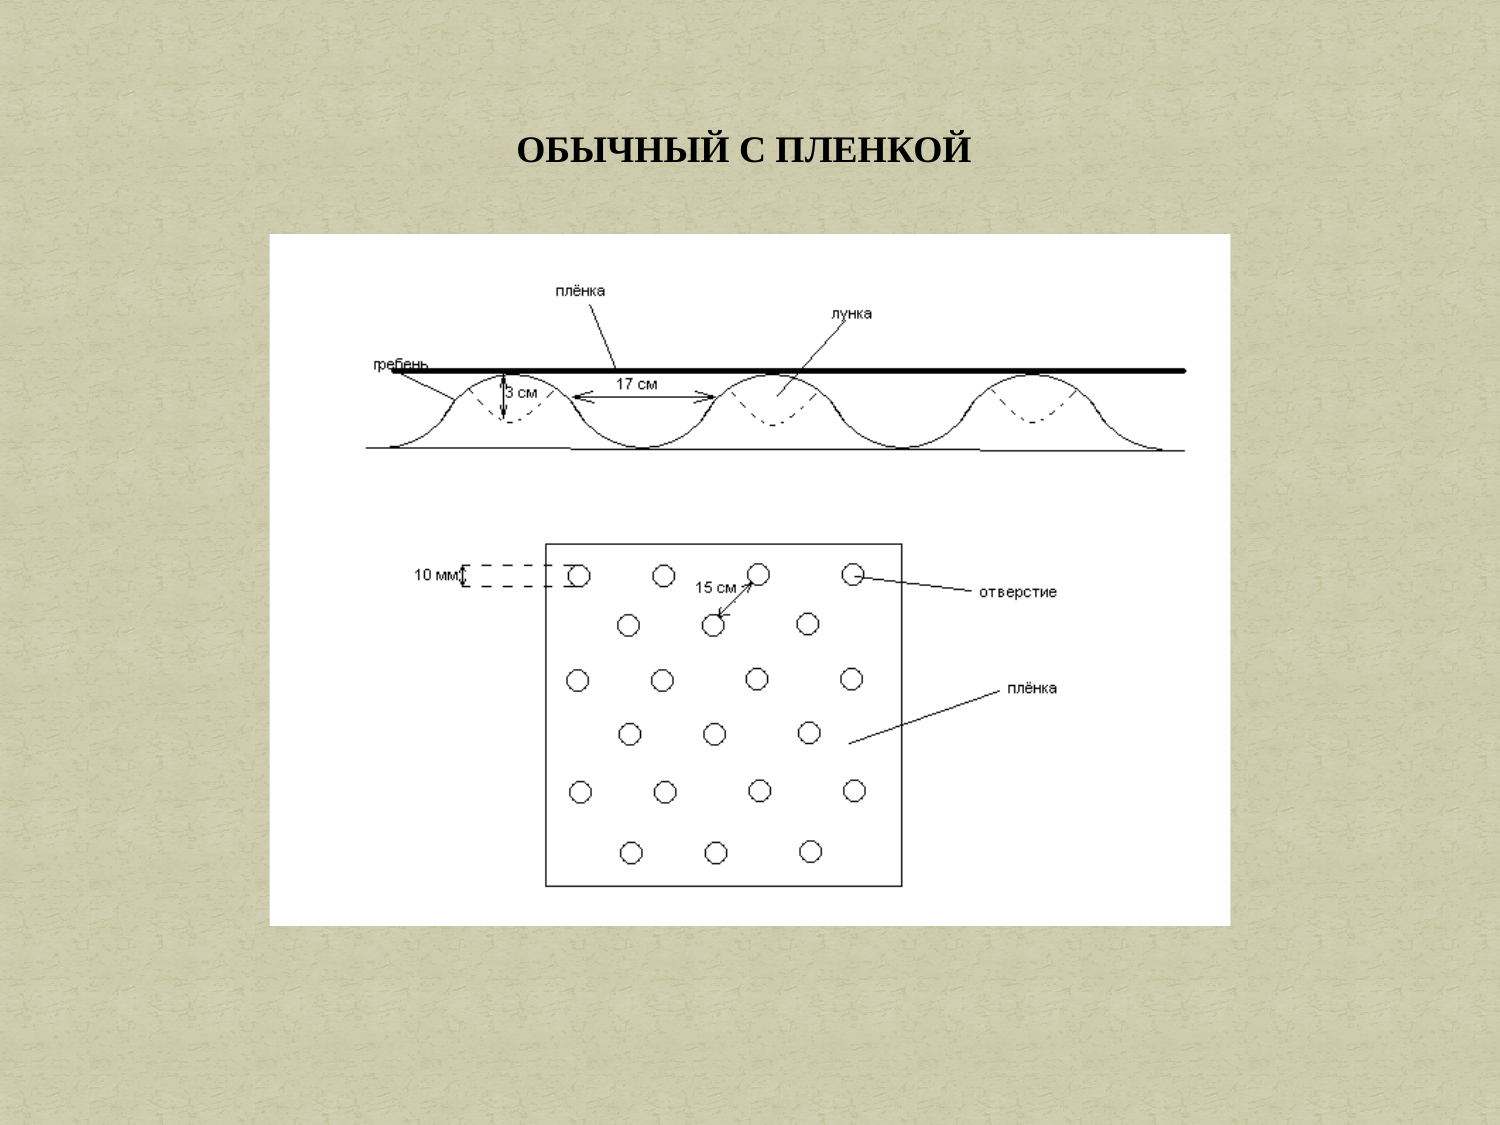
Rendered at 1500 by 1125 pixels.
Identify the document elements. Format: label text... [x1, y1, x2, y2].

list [272, 237, 1229, 924]
text_box ОБЫЧНЫЙ С ПЛЕНКОЙ [386, 117, 1102, 177]
